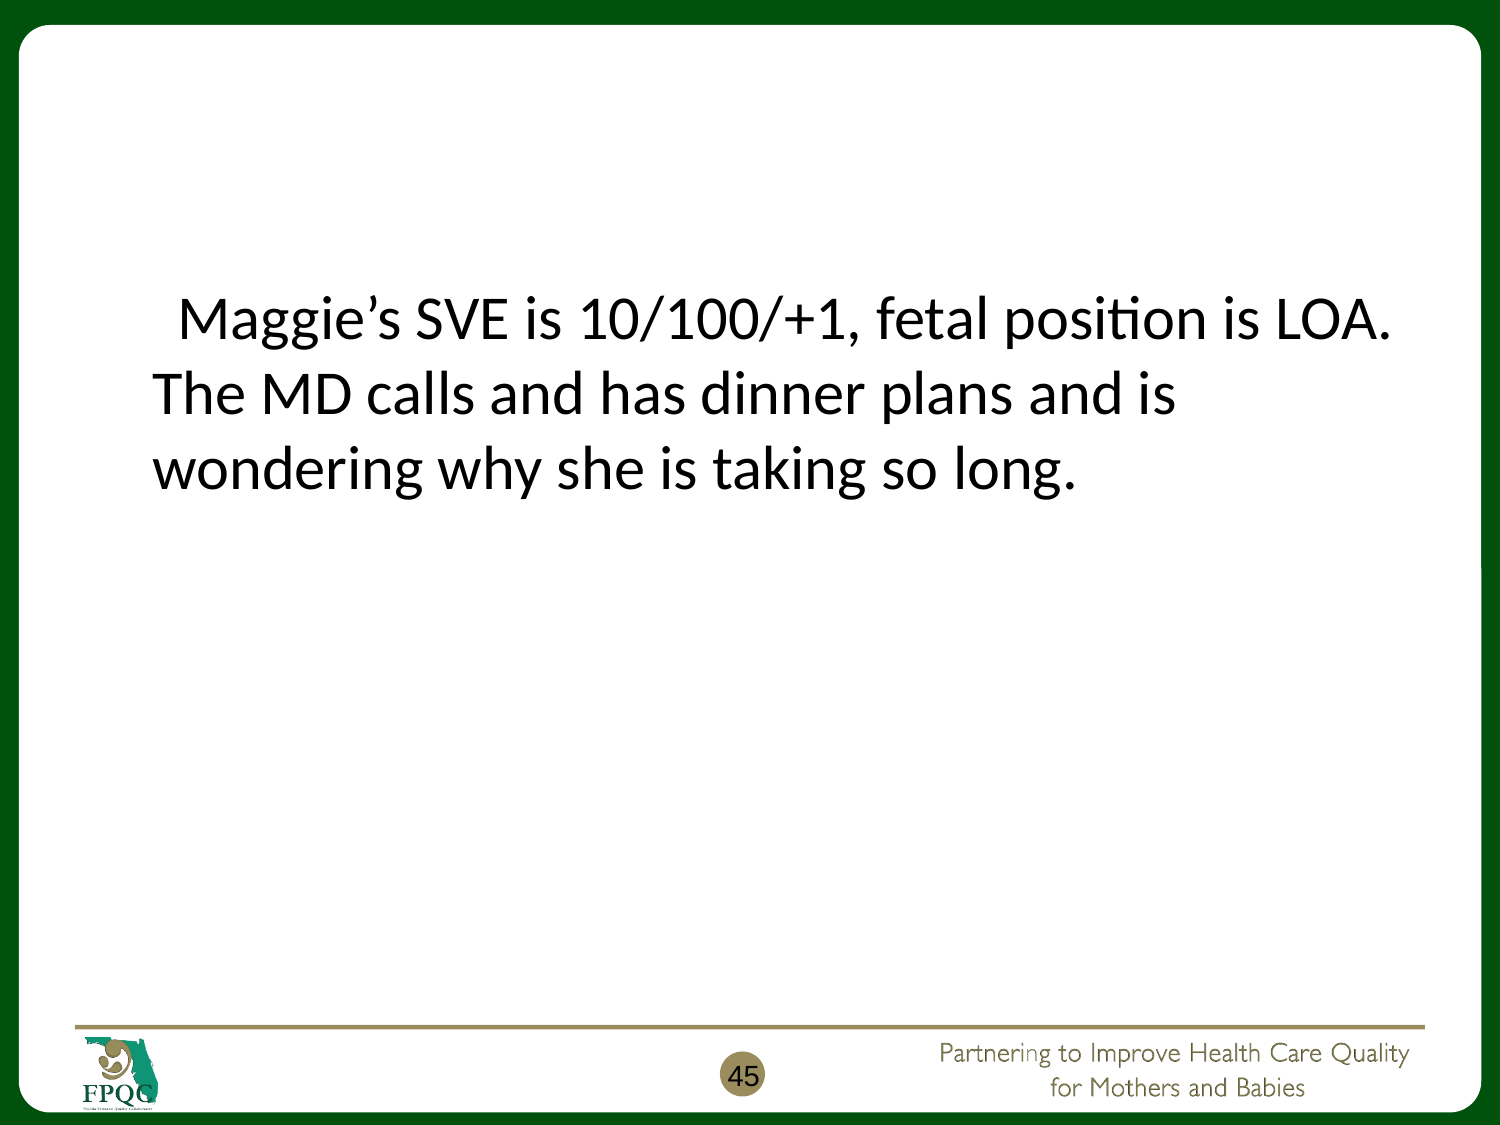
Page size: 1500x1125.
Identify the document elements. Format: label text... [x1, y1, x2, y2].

picture [82, 1037, 162, 1112]
picture [937, 1037, 1418, 1105]
slide_number 45 [712, 1050, 775, 1103]
list Maggie’s SVE is 10/100/+1, fetal position is LOA. The MD calls and has dinner plans and is wondering why she is taking so long. [75, 262, 1425, 1005]
